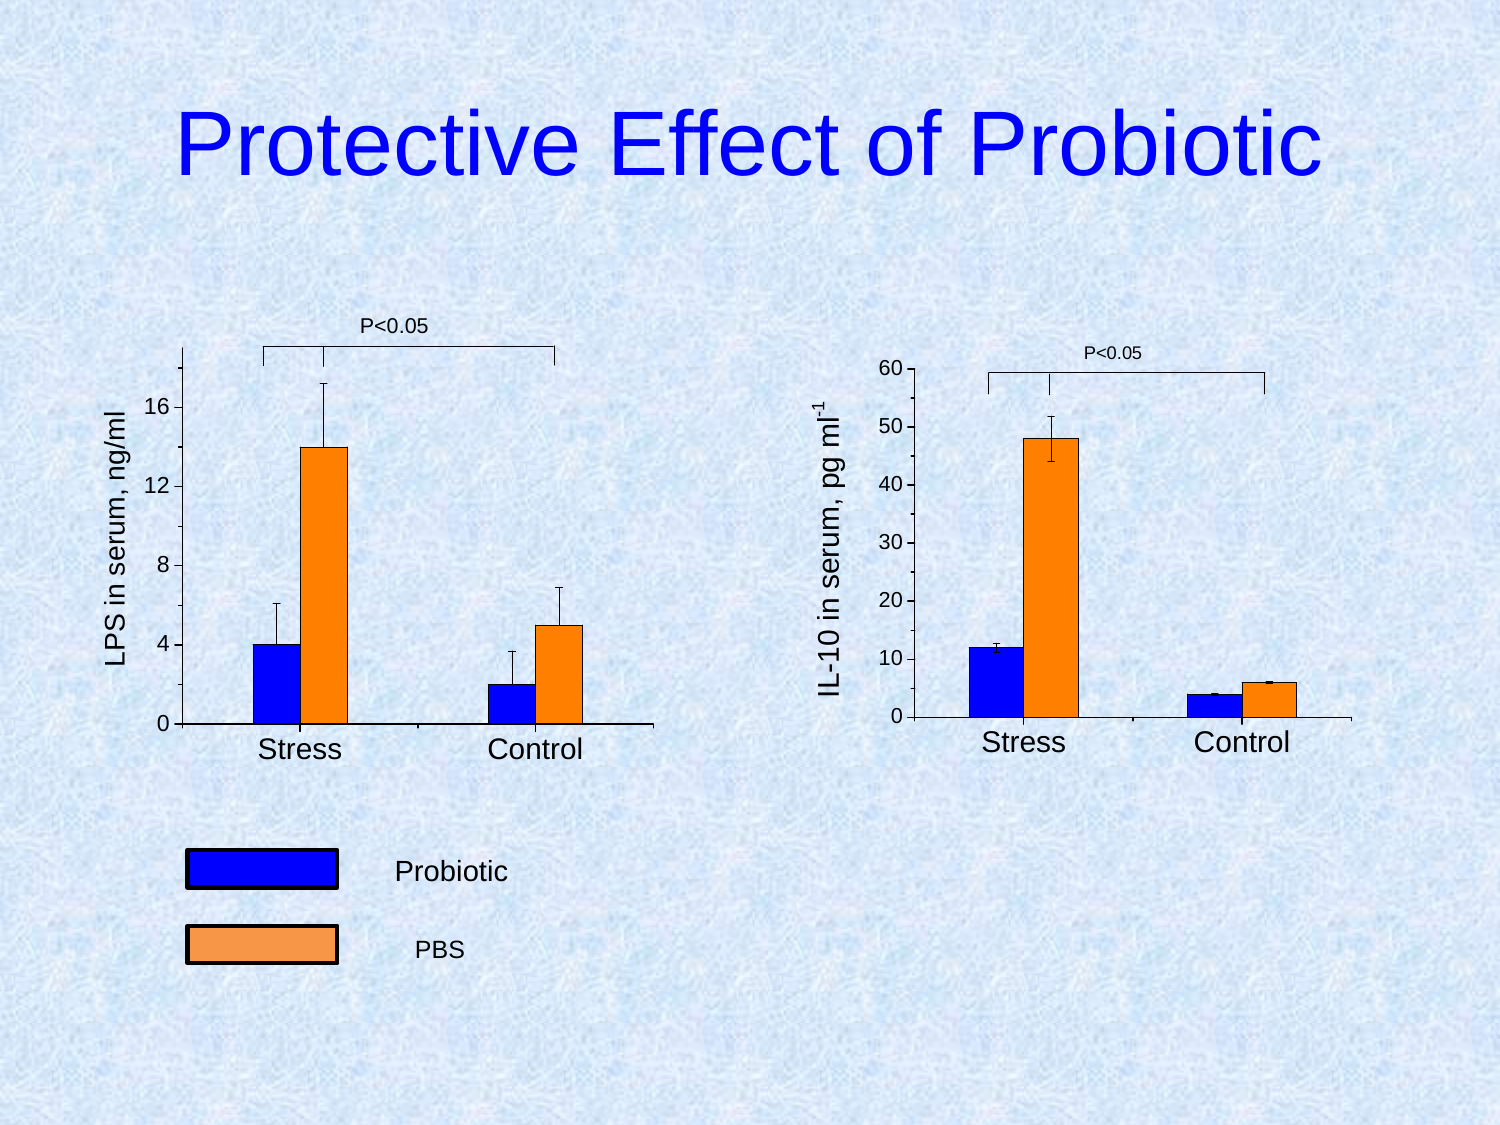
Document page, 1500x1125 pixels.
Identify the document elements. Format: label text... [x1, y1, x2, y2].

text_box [58, 287, 751, 813]
text_box PBS [400, 925, 481, 971]
text_box [185, 924, 339, 965]
picture [0, 0, 1500, 1125]
text_box Probiotic [379, 844, 524, 895]
text_box [185, 848, 339, 890]
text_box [799, 312, 1441, 800]
title Protective Effect of Probiotic [75, 45, 1425, 233]
